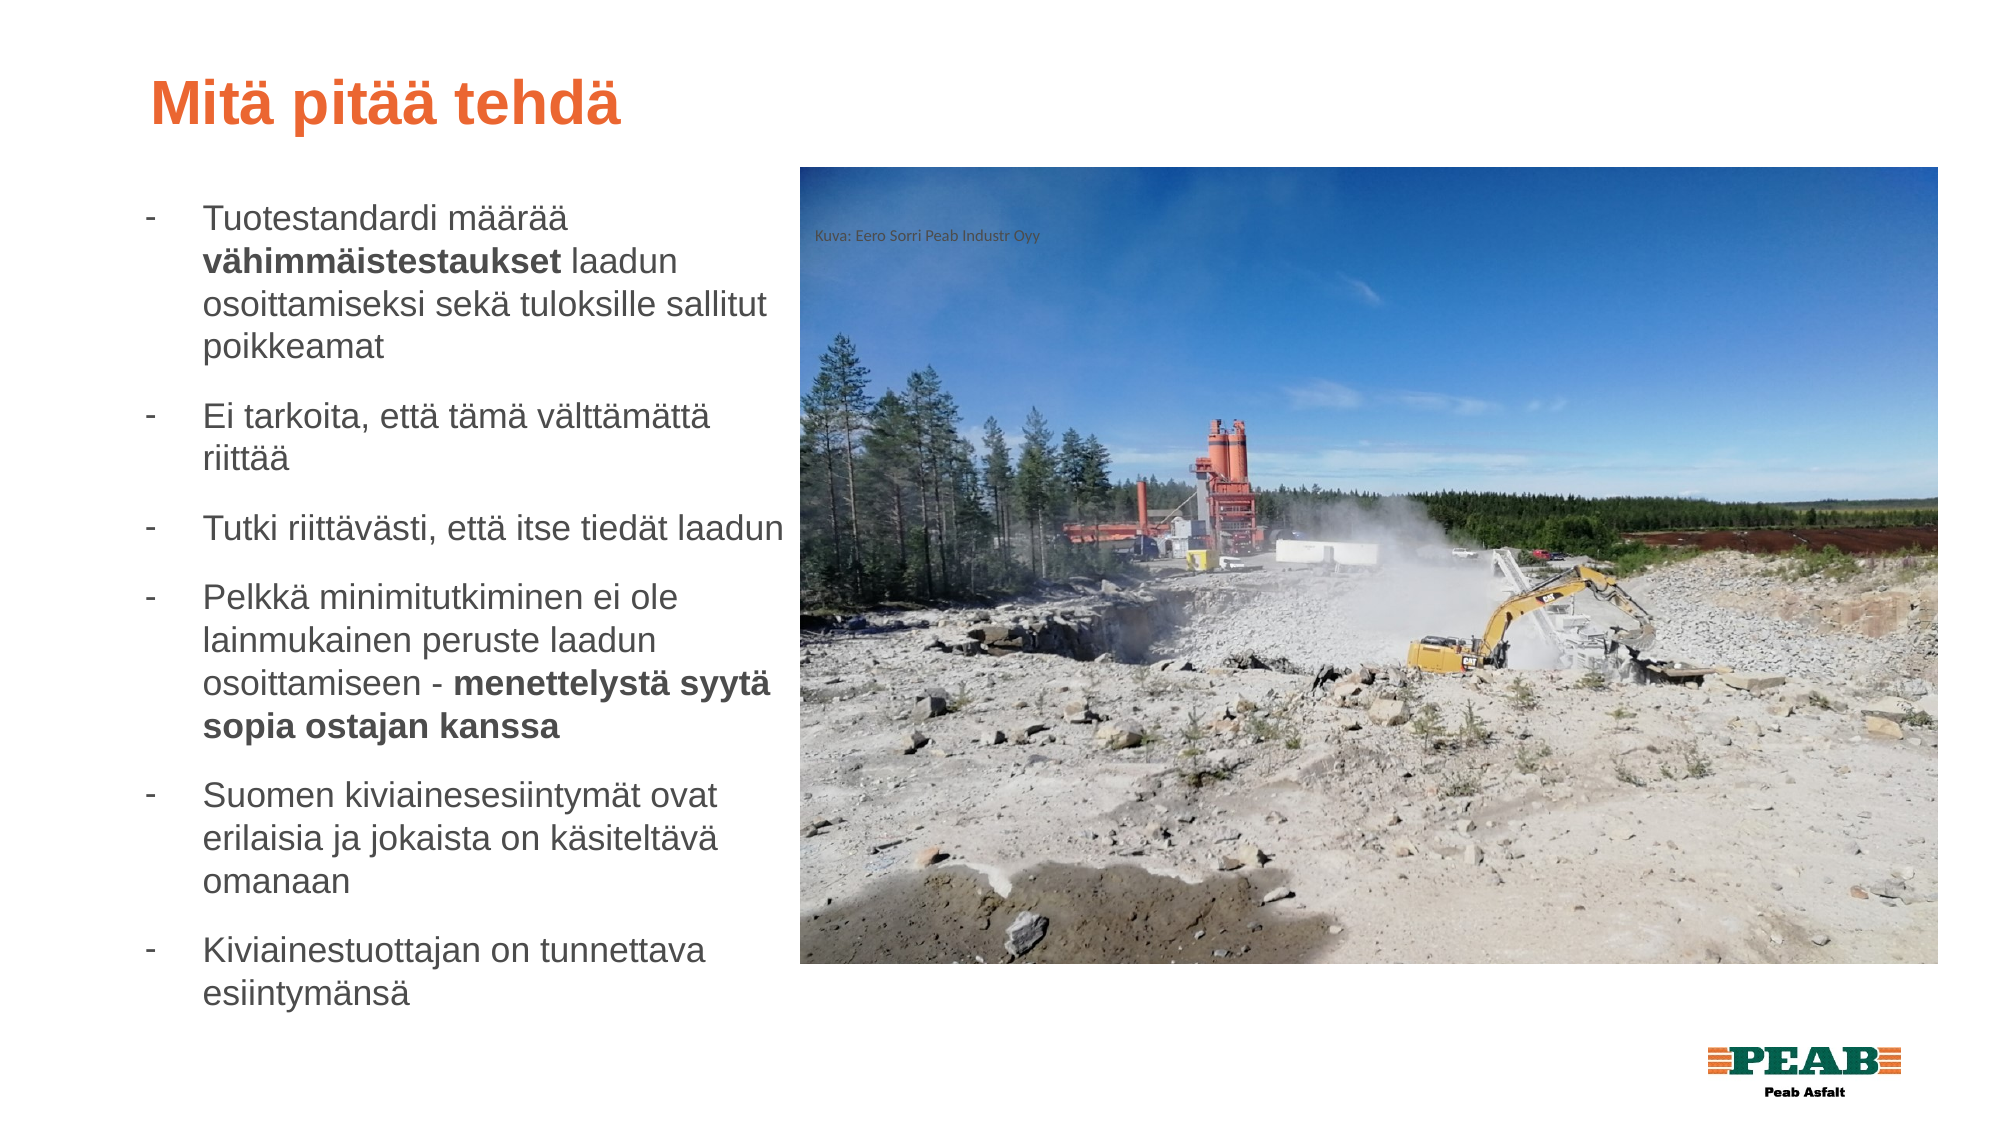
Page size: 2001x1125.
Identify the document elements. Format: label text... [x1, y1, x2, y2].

title Mitä pitää tehdä [150, 54, 820, 245]
list Tuotestandardi määrää vähimmäistestaukset laadun osoittamiseksi sekä tuloksille sallitut poikkeamat Ei tarkoita, että tämä välttämättä riittää Tutki riittävästi, että itse tiedät laadun Pelkkä minimitutkiminen ei ole lainmukainen peruste laadun osoittamiseen - menettelystä syytä sopia ostajan kanssa Suomen kiviainesesiintymät ovat erilaisia ja jokaista on käsiteltävä omanaan Kiviainestuottajan on tunnettava esiintymänsä [130, 187, 800, 1056]
picture [799, 167, 1939, 965]
picture [1708, 1047, 1901, 1097]
